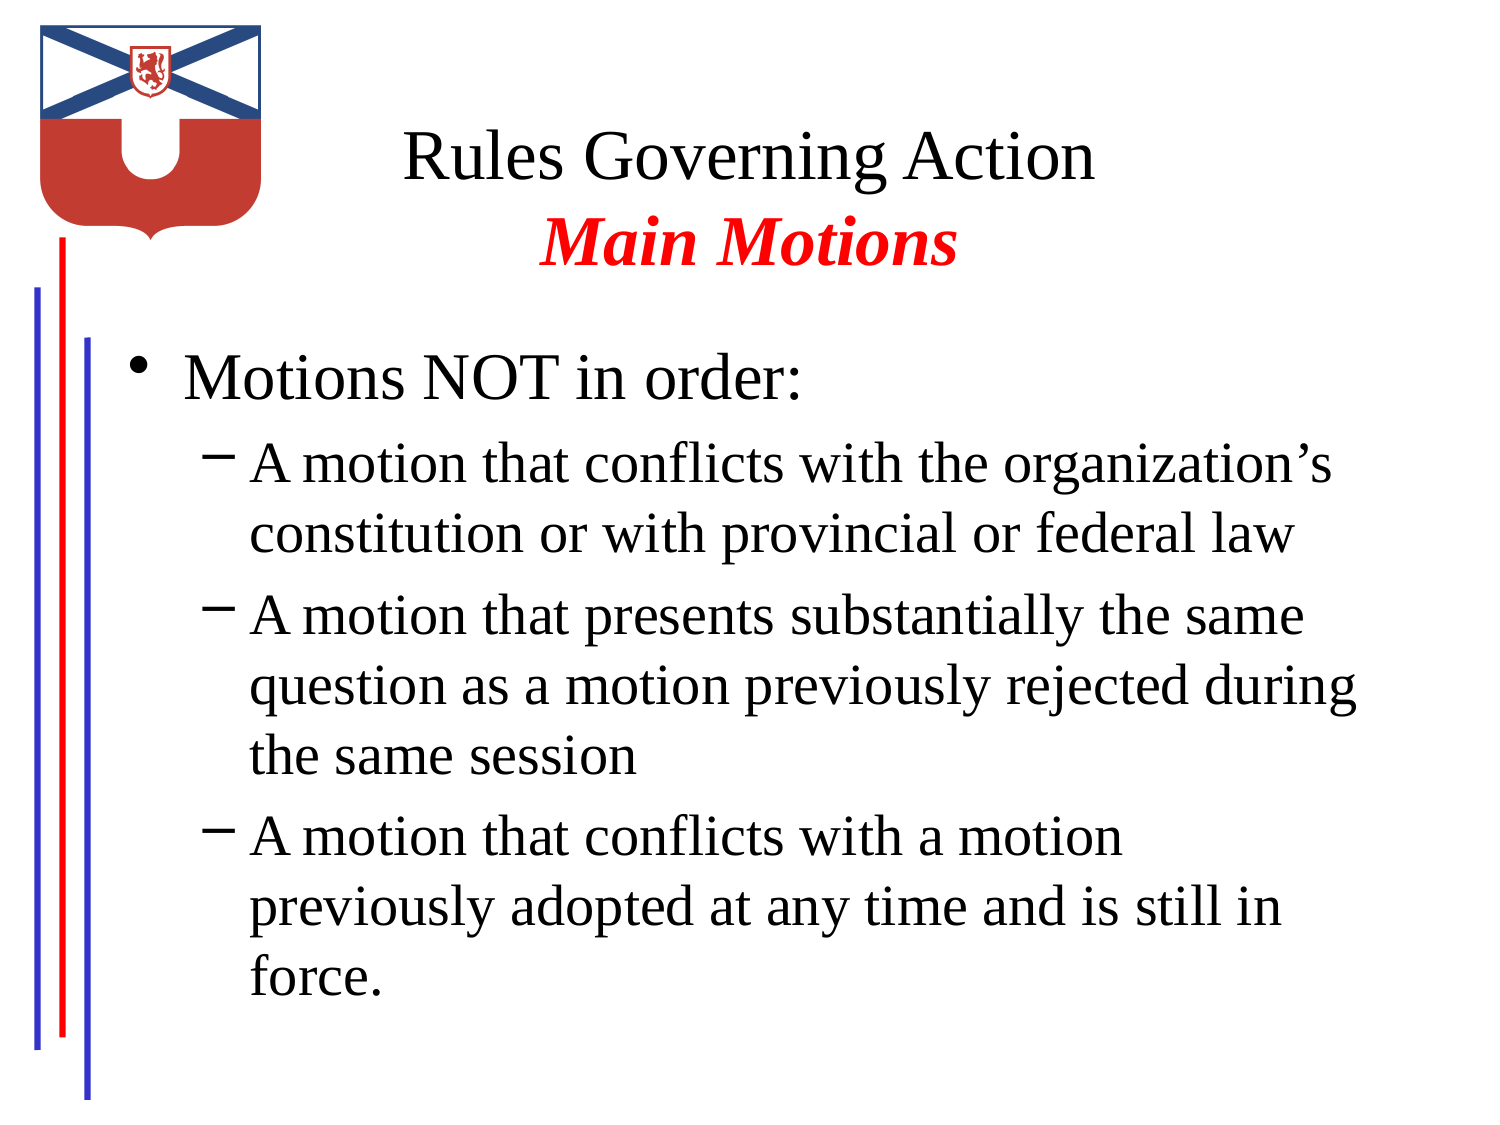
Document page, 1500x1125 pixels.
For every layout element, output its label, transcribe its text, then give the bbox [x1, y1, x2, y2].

title Rules Governing Action Main Motions [112, 99, 1388, 288]
picture [37, 24, 263, 241]
list Motions NOT in order: A motion that conflicts with the organization’s constitution or with provincial or federal law A motion that presents substantially the same question as a motion previously rejected during the same session A motion that conflicts with a motion previously adopted at any time and is still in force. [112, 324, 1388, 1001]
